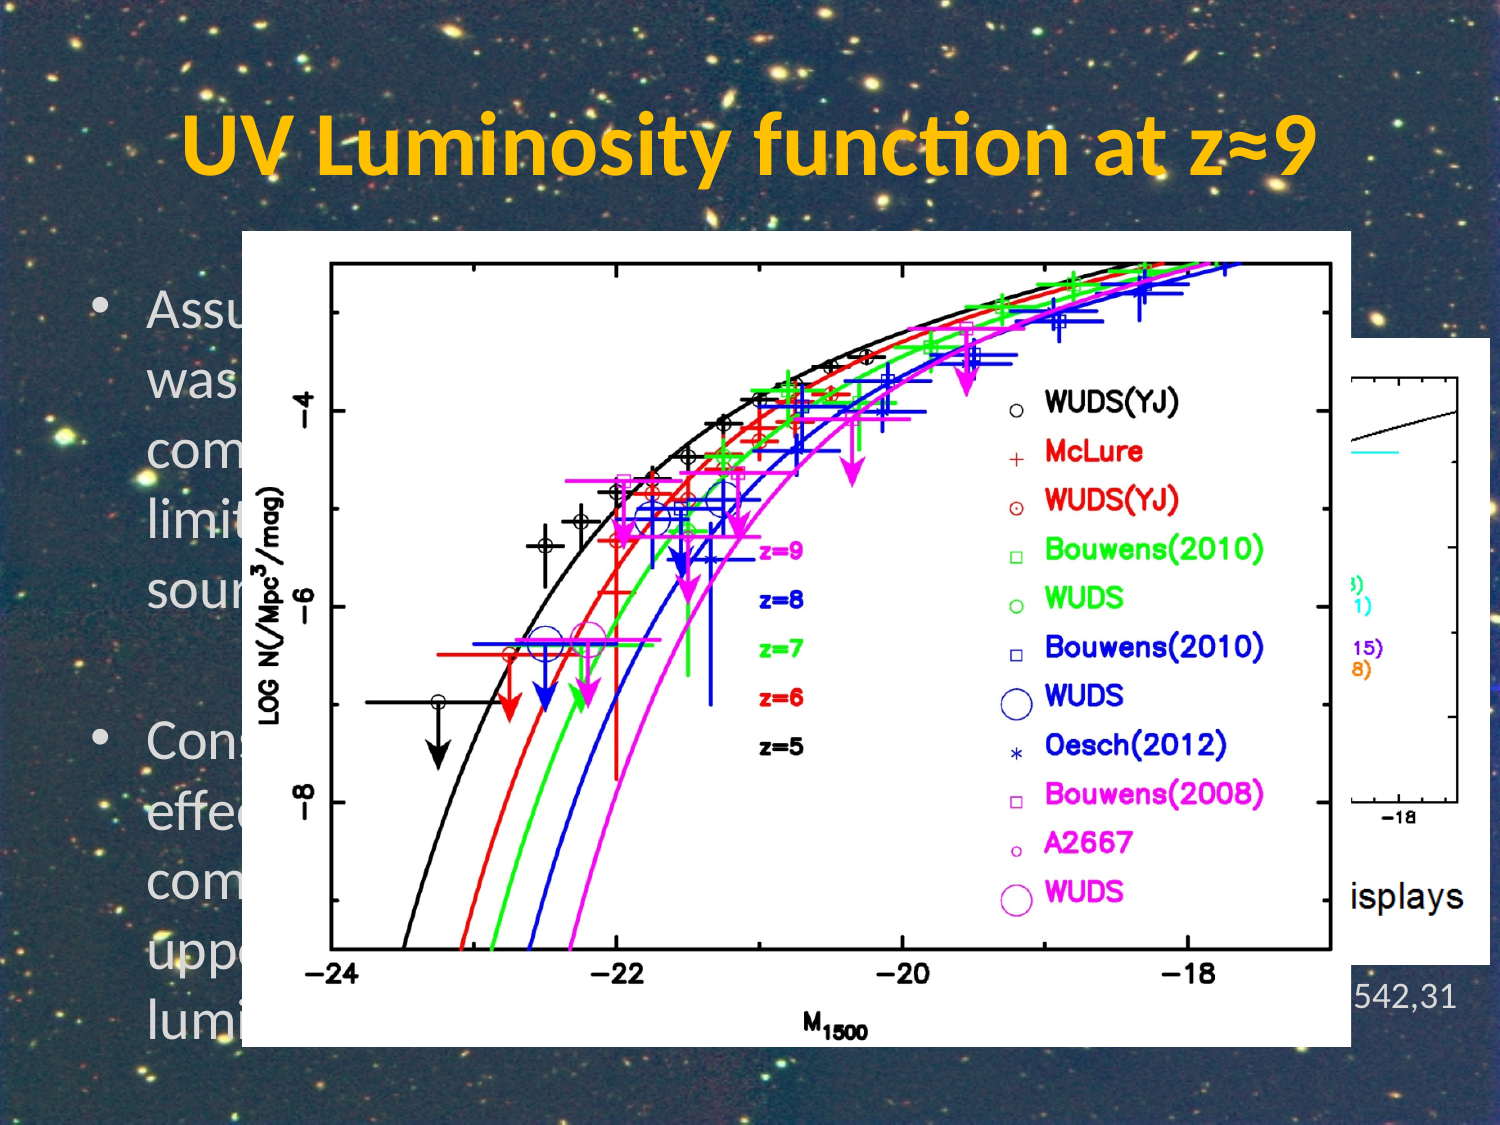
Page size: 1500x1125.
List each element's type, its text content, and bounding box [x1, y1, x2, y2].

title UV Luminosity function at z≈9 [75, 45, 1425, 233]
list Assuming that no J-drop was found, we computed an upper limit on the density of sources. Considering the lensing effect , we were able to compute another upper-limit at faintest luminosities [75, 262, 242, 1005]
text_box Laporte et al., 2012, A&A, 542,31 [1352, 964, 1500, 1024]
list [1209, 337, 1490, 965]
picture [0, 0, 1500, 1125]
